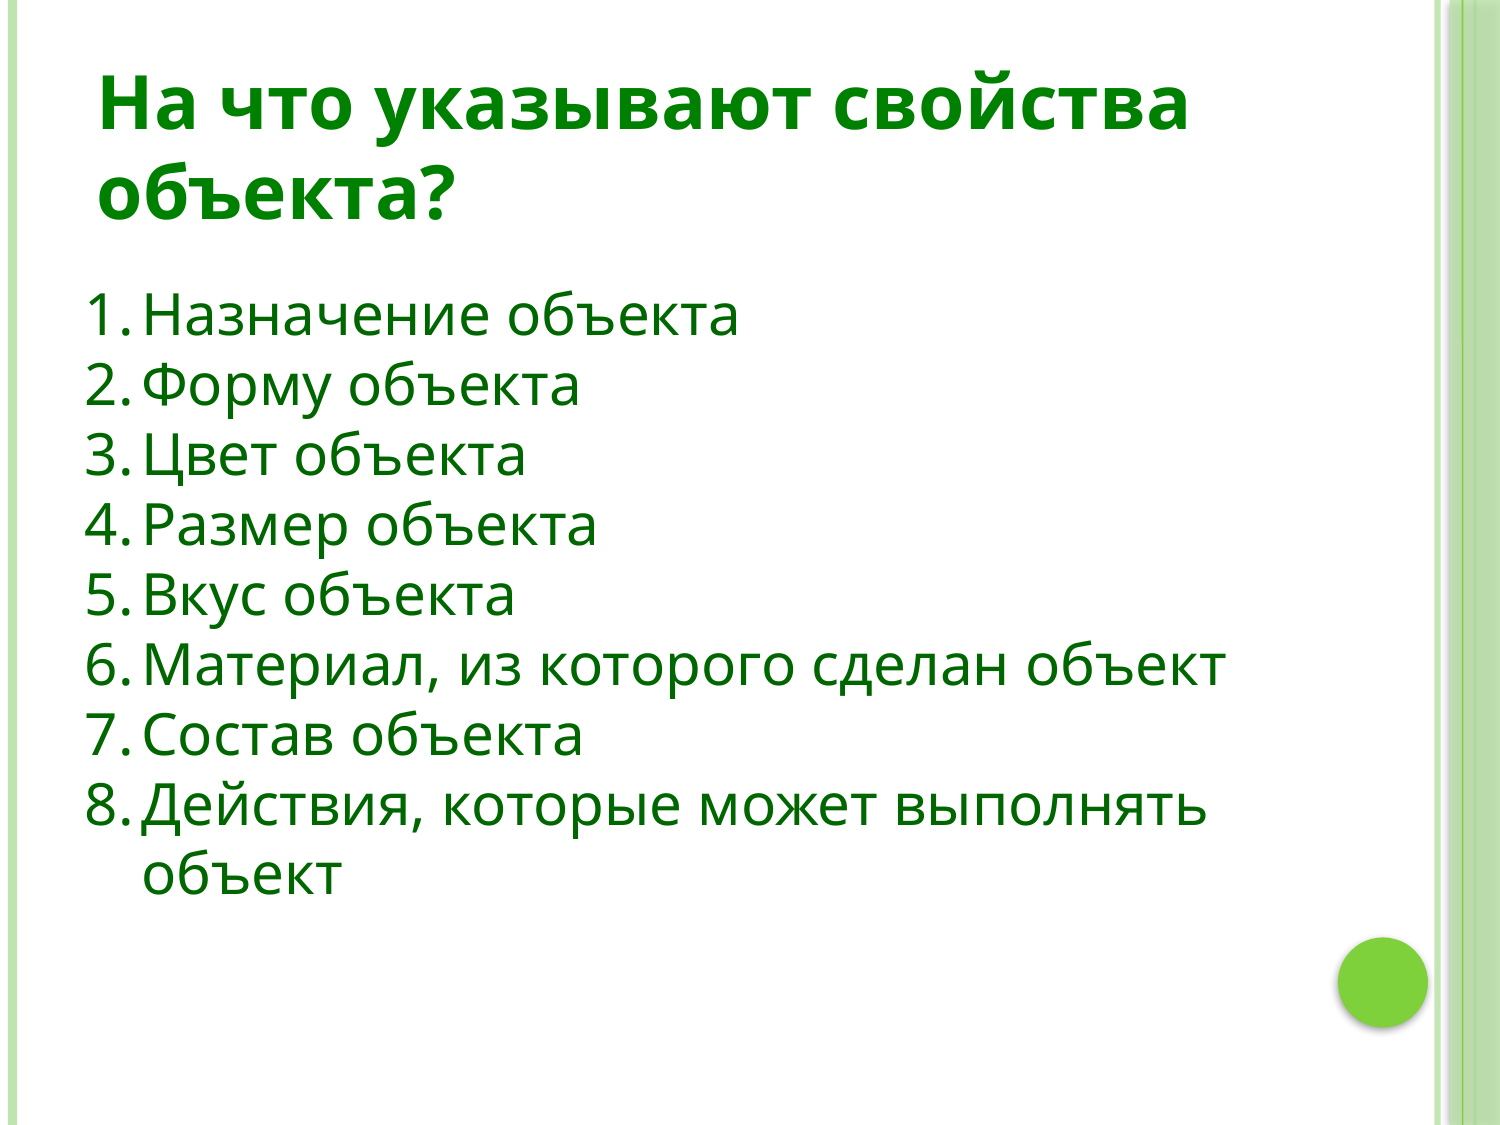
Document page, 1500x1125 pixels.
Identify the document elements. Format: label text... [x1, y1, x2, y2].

text_box Назначение объекта Форму объекта Цвет объекта Размер объекта Вкус объекта Материал, из которого сделан объект Состав объекта Действия, которые может выполнять объект [70, 269, 1418, 915]
text_box На что указывают свойства объекта? [81, 46, 1407, 242]
